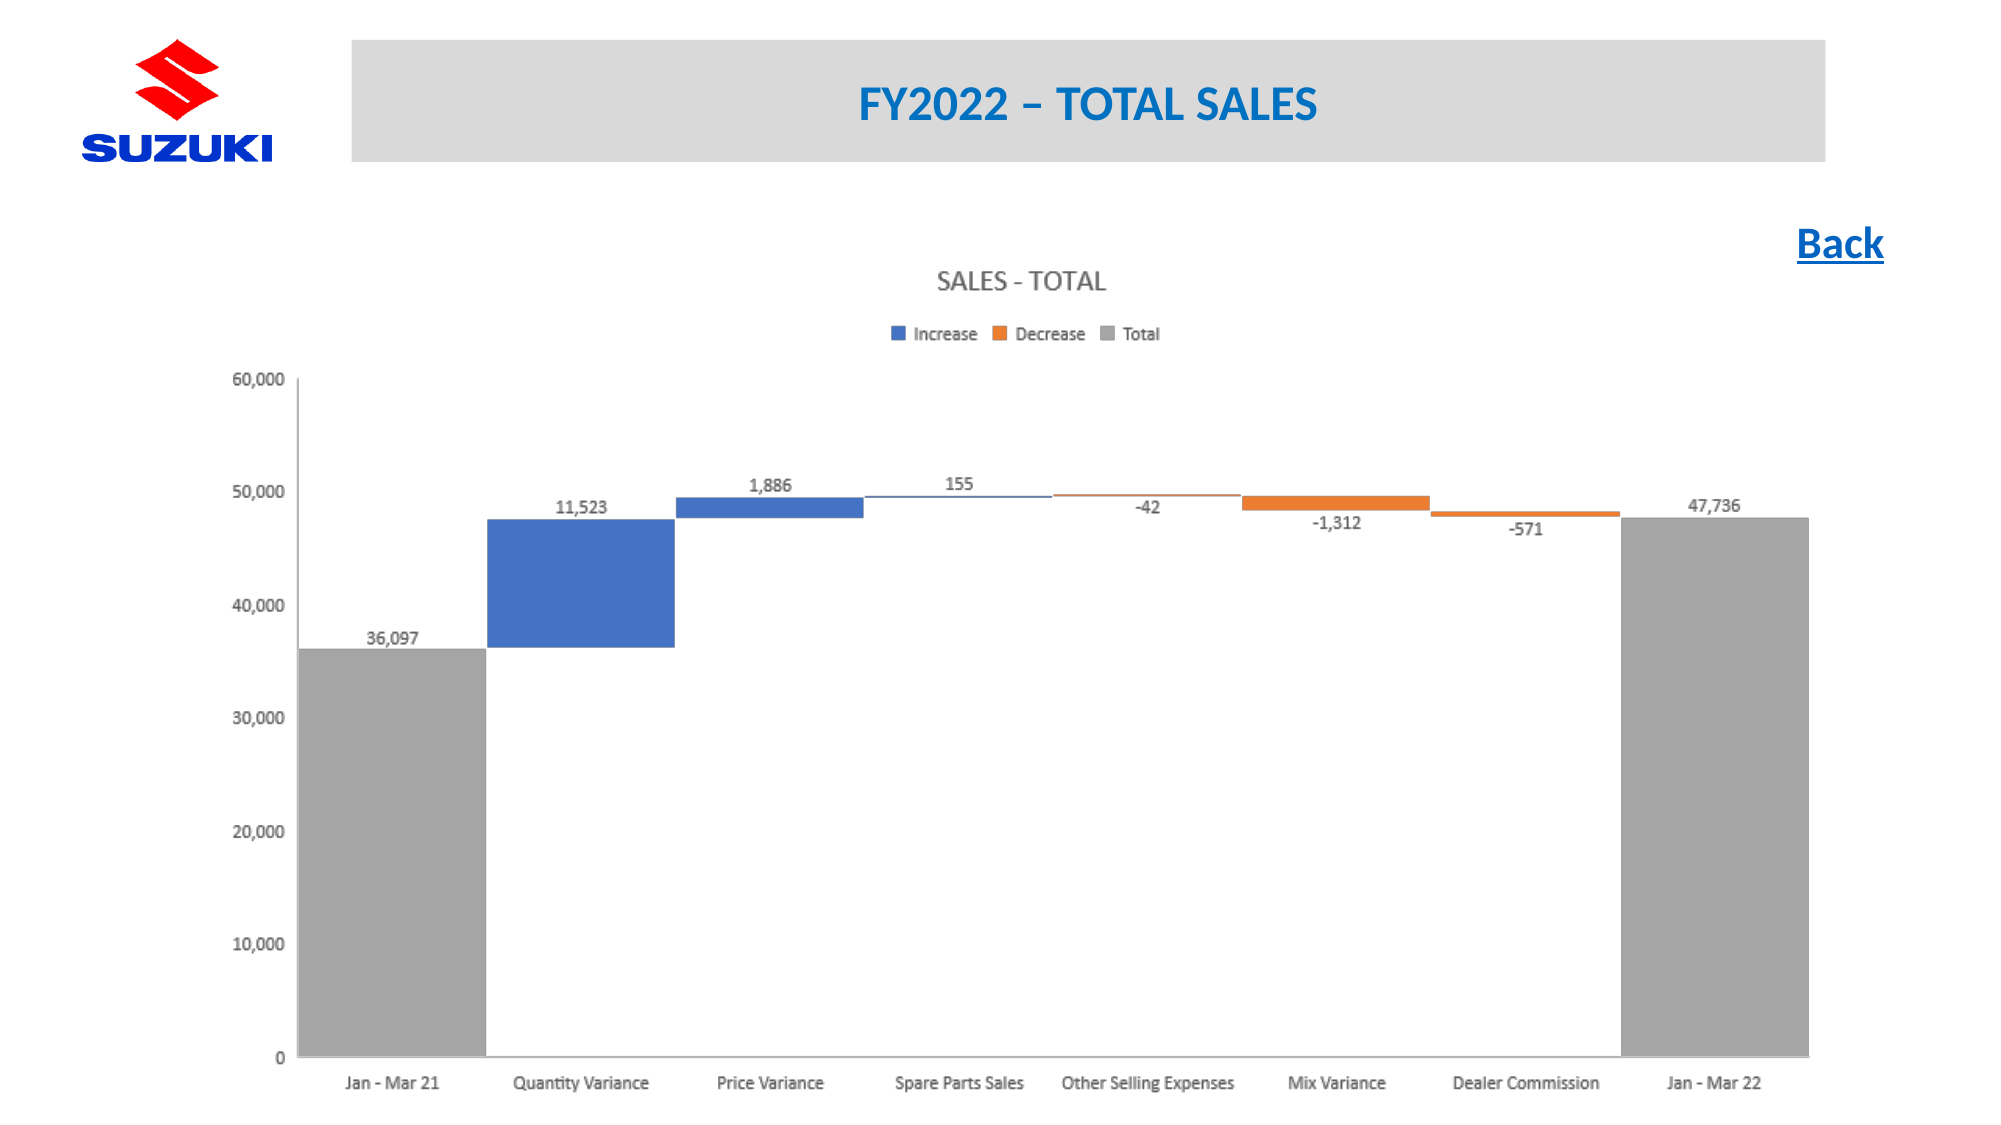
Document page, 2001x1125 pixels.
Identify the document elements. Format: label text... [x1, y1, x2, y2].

text_box Back [1774, 205, 1900, 275]
text_box FY2022 – TOTAL SALES [351, 39, 1826, 162]
picture [221, 253, 1826, 1108]
picture [82, 39, 272, 162]
